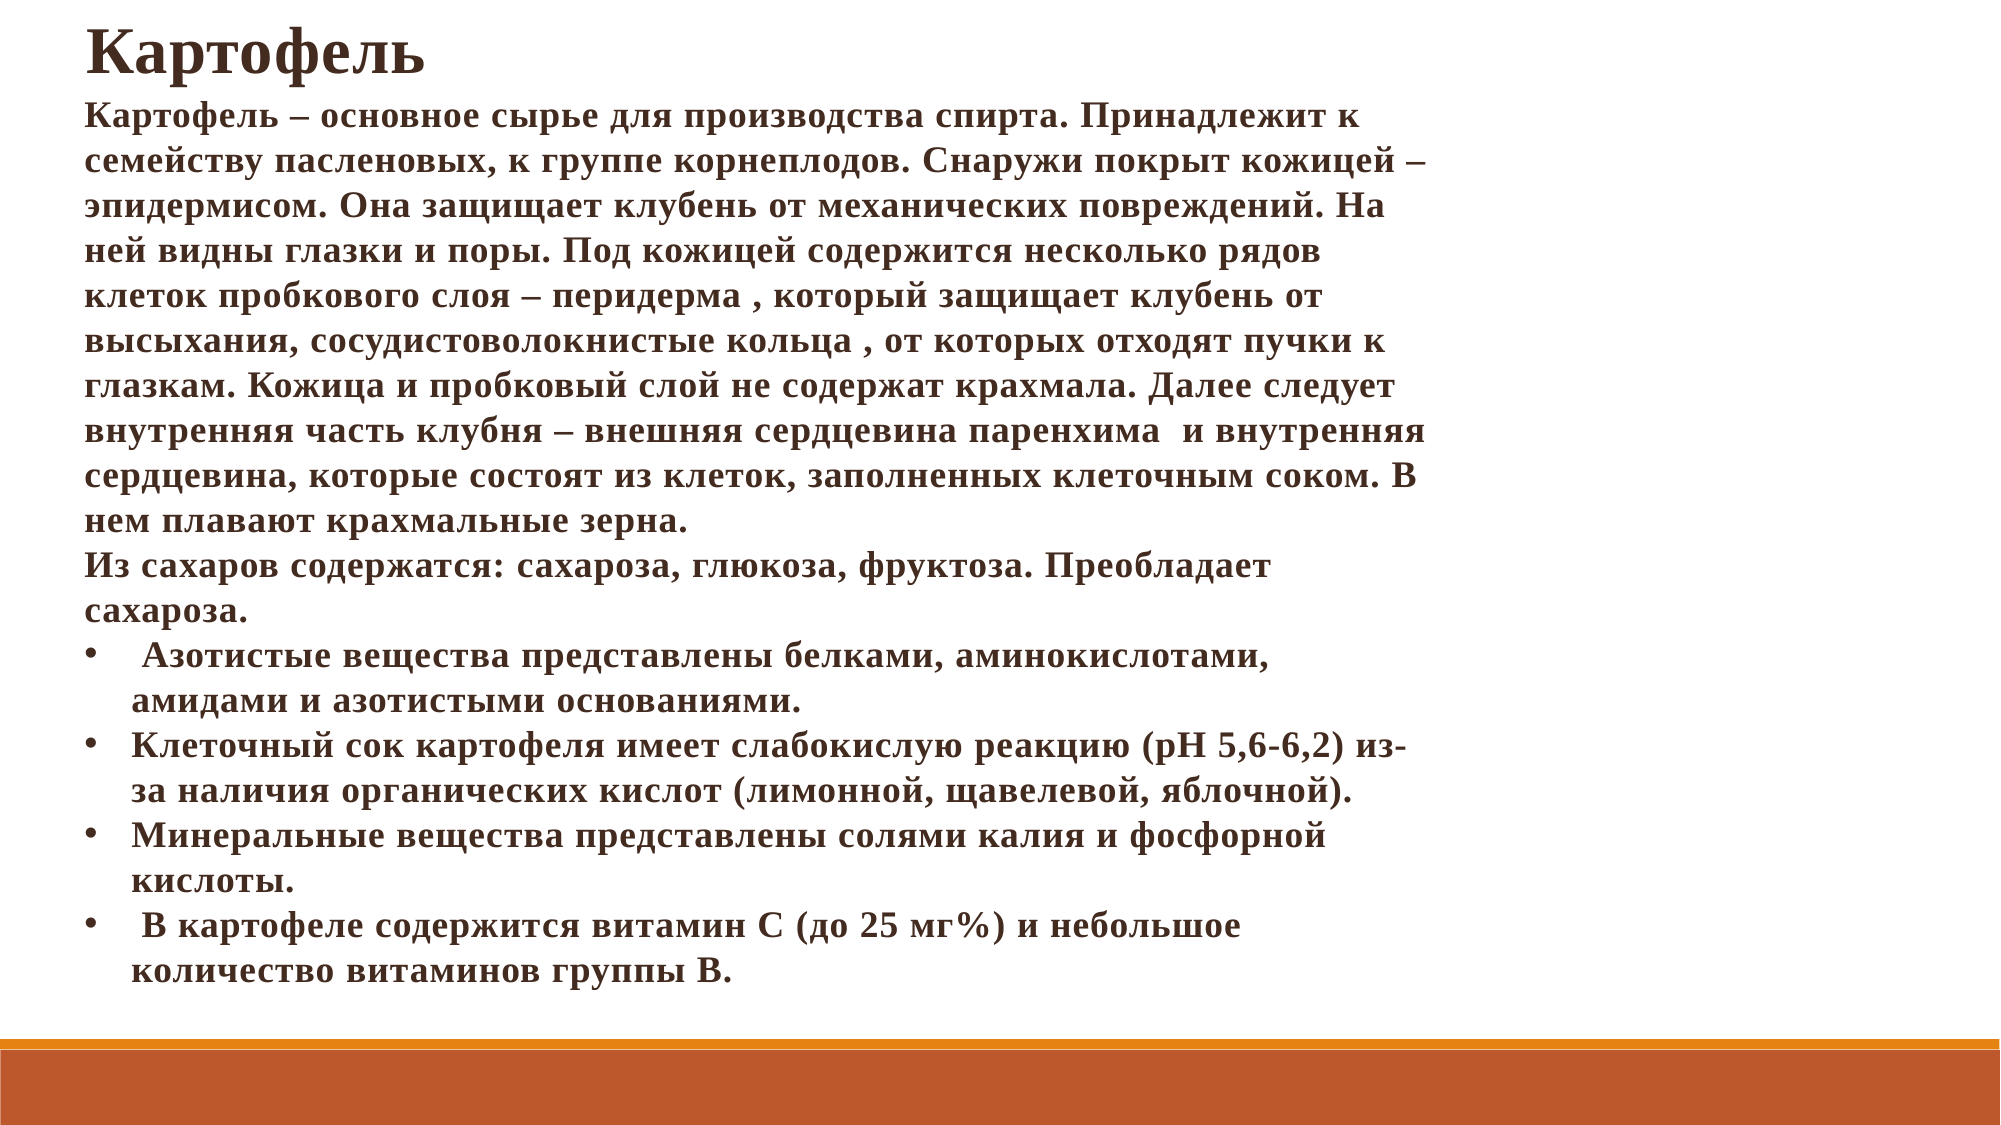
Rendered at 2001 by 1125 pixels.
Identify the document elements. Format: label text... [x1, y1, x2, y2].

text_box Картофель [71, 0, 442, 95]
text_box Картофель – основное сырье для производства спирта. Принадлежит к семейству пасленовых, к группе корнеплодов. Снаружи покрыт кожицей – эпидермисом. Она защищает клубень от механических повреждений. На ней видны глазки и поры. Под кожицей содержится несколько рядов клеток пробкового слоя – перидерма , который защищает клубень от высыхания, сосудистоволокнистые кольца , от которых отходят пучки к глазкам. Кожица и пробковый слой не содержат крахмала. Далее следует внутренняя часть клубня – внешняя сердцевина паренхима и внутренняя сердцевина, которые состоят из клеток, заполненных клеточным соком. В нем плавают крахмальные зерна. Из сахаров содержатся: сахароза, глюкоза, фруктоза. Преобладает сахароза. Азотистые вещества представлены белками, аминокислотами, амидами и азотистыми основаниями. Клеточный сок картофеля имеет слабокислую реакцию (рН 5,6-6,2) из-за наличия органических кислот (лимонной, щавелевой, яблочной). Минеральные вещества представлены солями калия и фосфорной кислоты. В картофеле содержится витамин С (до 25 мг%) и небольшое количество витаминов группы В. [69, 82, 1453, 998]
